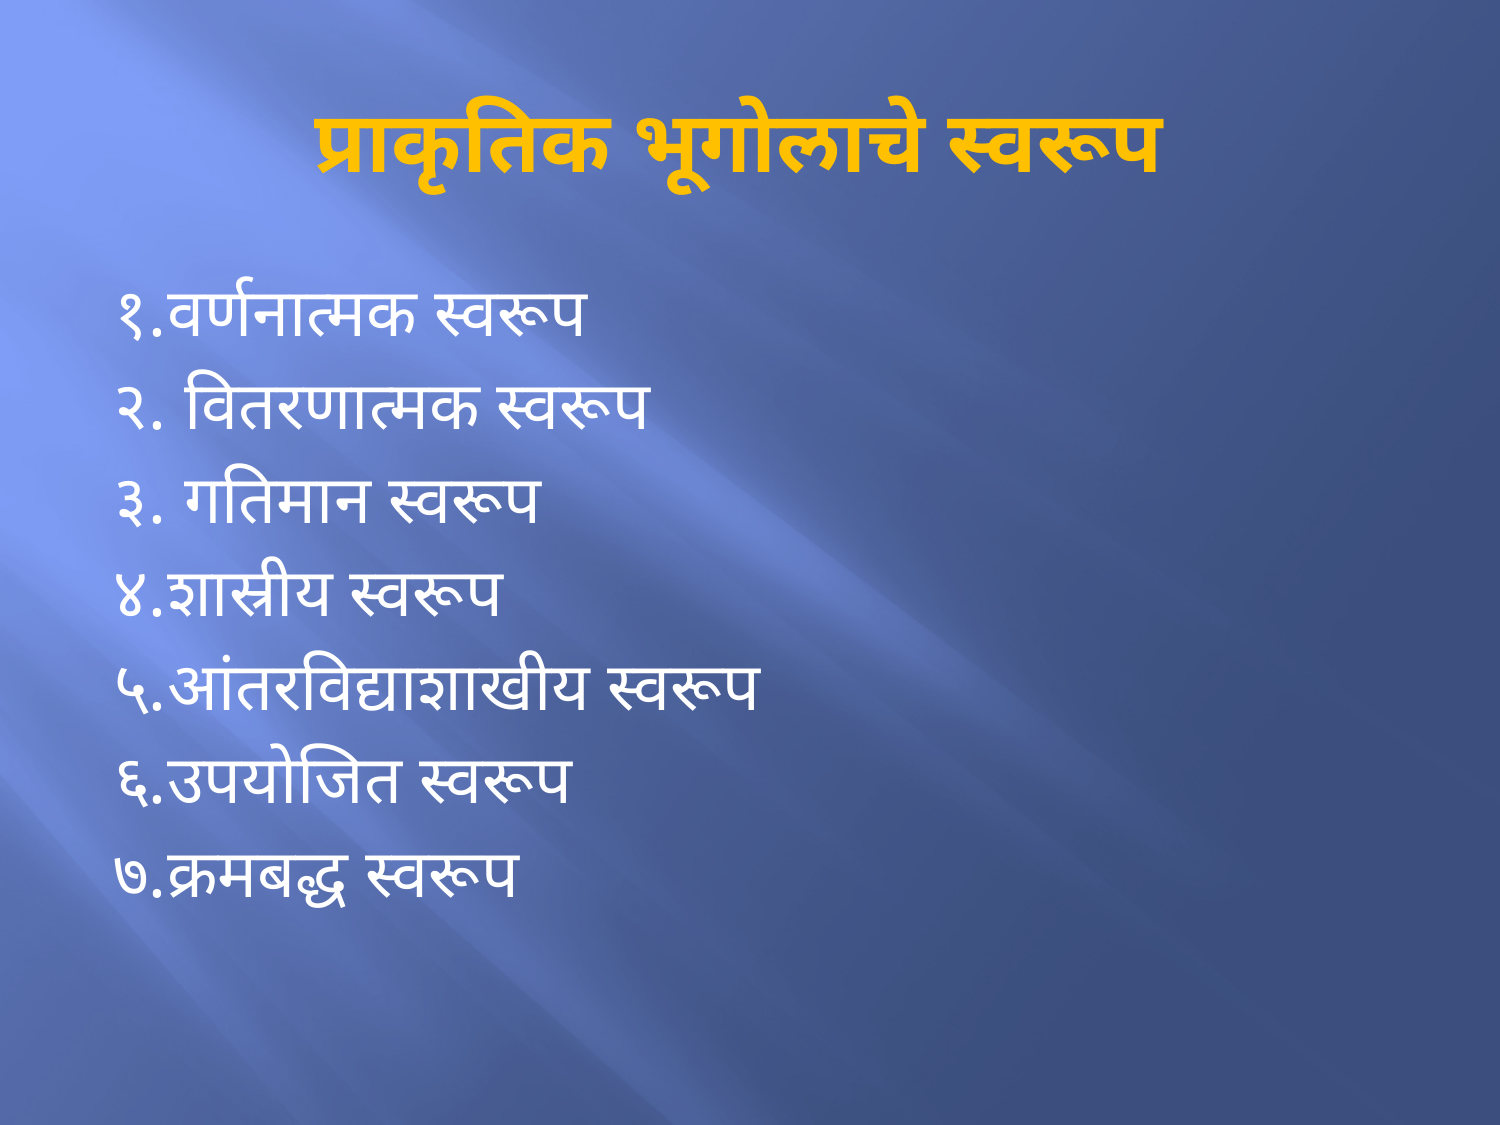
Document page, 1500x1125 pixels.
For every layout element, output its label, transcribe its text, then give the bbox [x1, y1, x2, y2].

title प्राकृतिक भूगोलाचे स्वरूप [75, 45, 1425, 233]
list १.वर्णनात्मक स्वरूप २. वितरणात्मक स्वरूप ३. गतिमान स्वरूप ४.शास्रीय स्वरूप ५.आंतरविद्याशाखीय स्वरूप ६.उपयोजित स्वरूप ७.क्रमबद्ध स्वरूप [75, 262, 1425, 1035]
